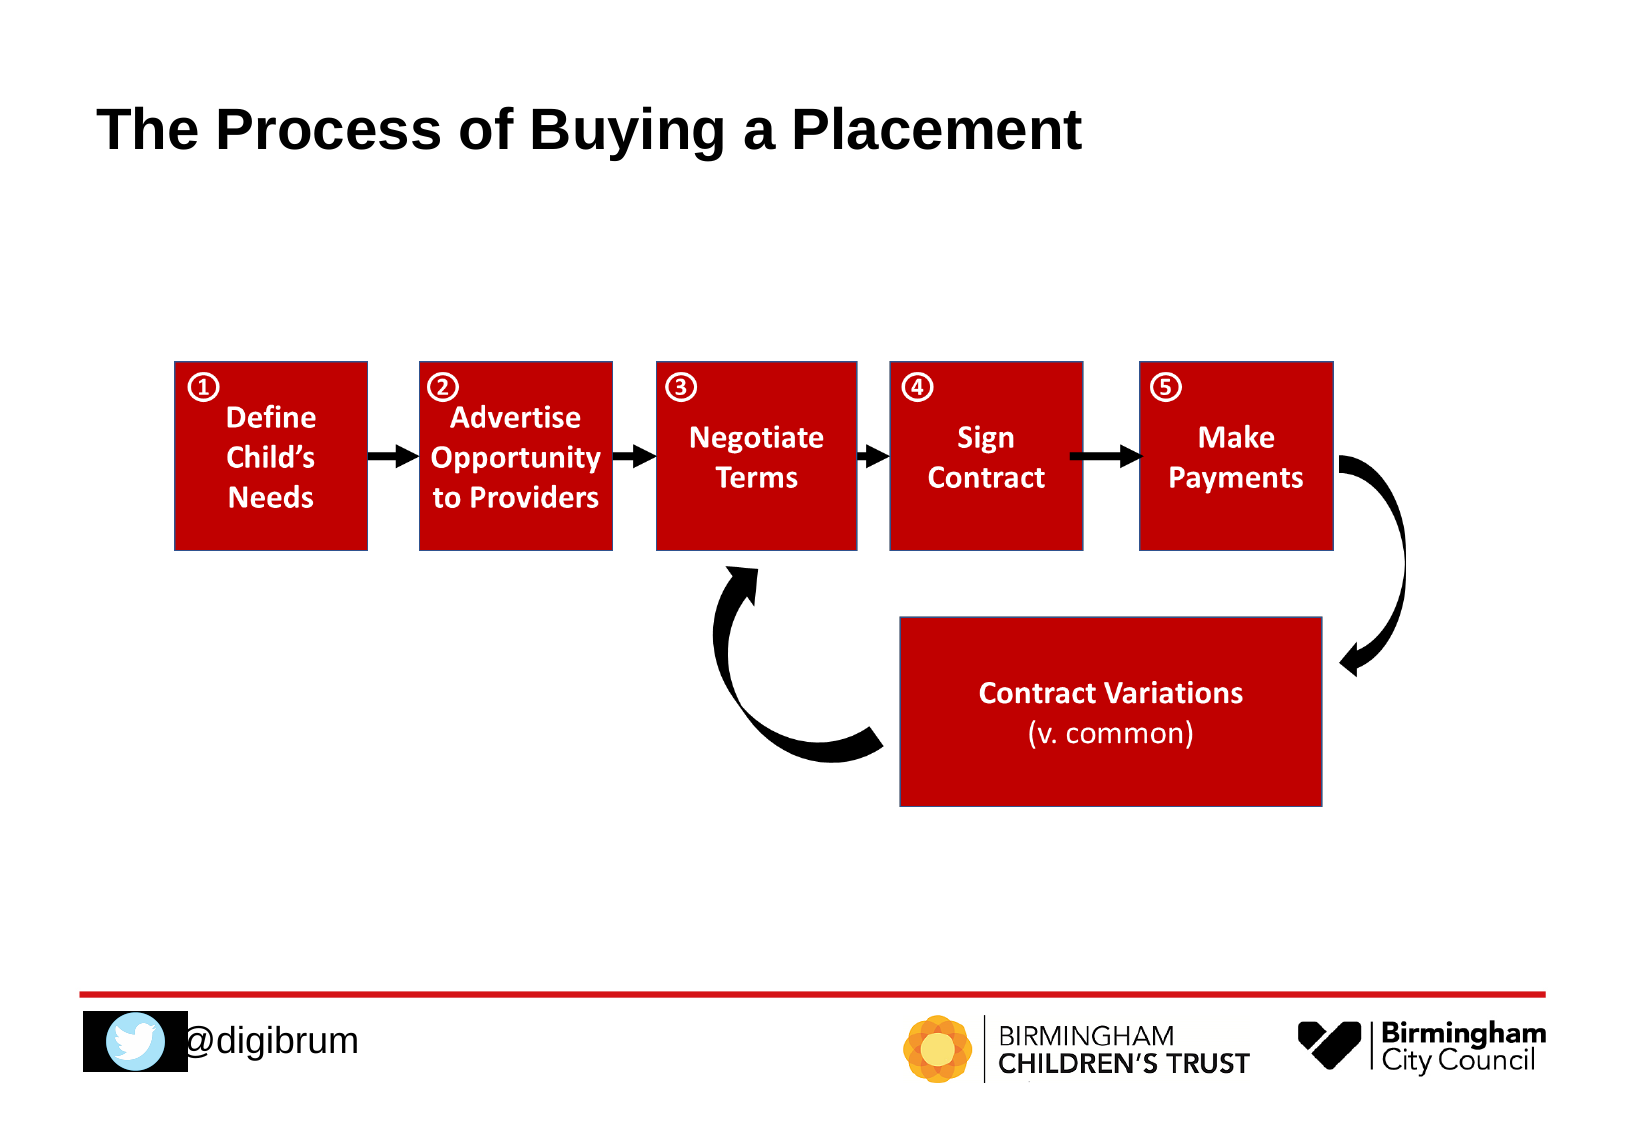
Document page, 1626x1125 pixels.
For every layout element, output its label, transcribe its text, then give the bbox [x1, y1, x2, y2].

picture [0, 0, 1626, 1125]
title The Process of Buying a Placement [81, 45, 1544, 209]
